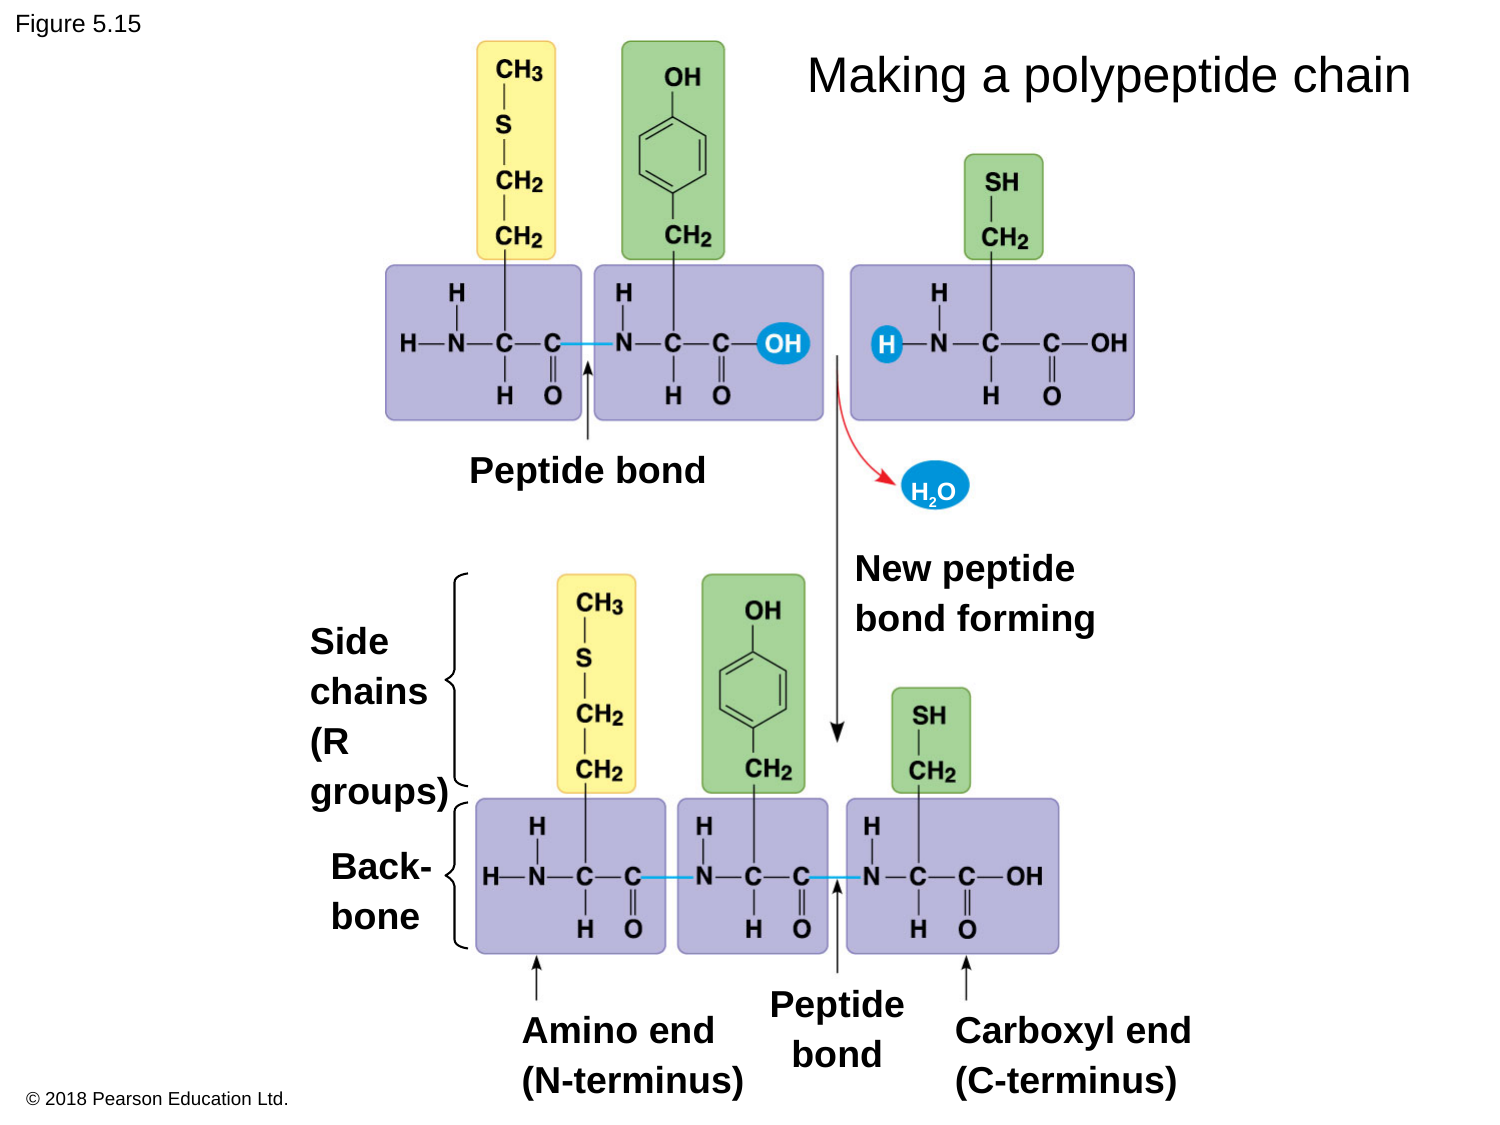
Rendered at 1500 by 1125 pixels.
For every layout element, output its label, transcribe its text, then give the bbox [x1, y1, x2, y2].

picture [303, 34, 1197, 1091]
title Figure 5.15 [0, 0, 593, 57]
text_box Making a polypeptide chain [1198, 34, 1450, 111]
